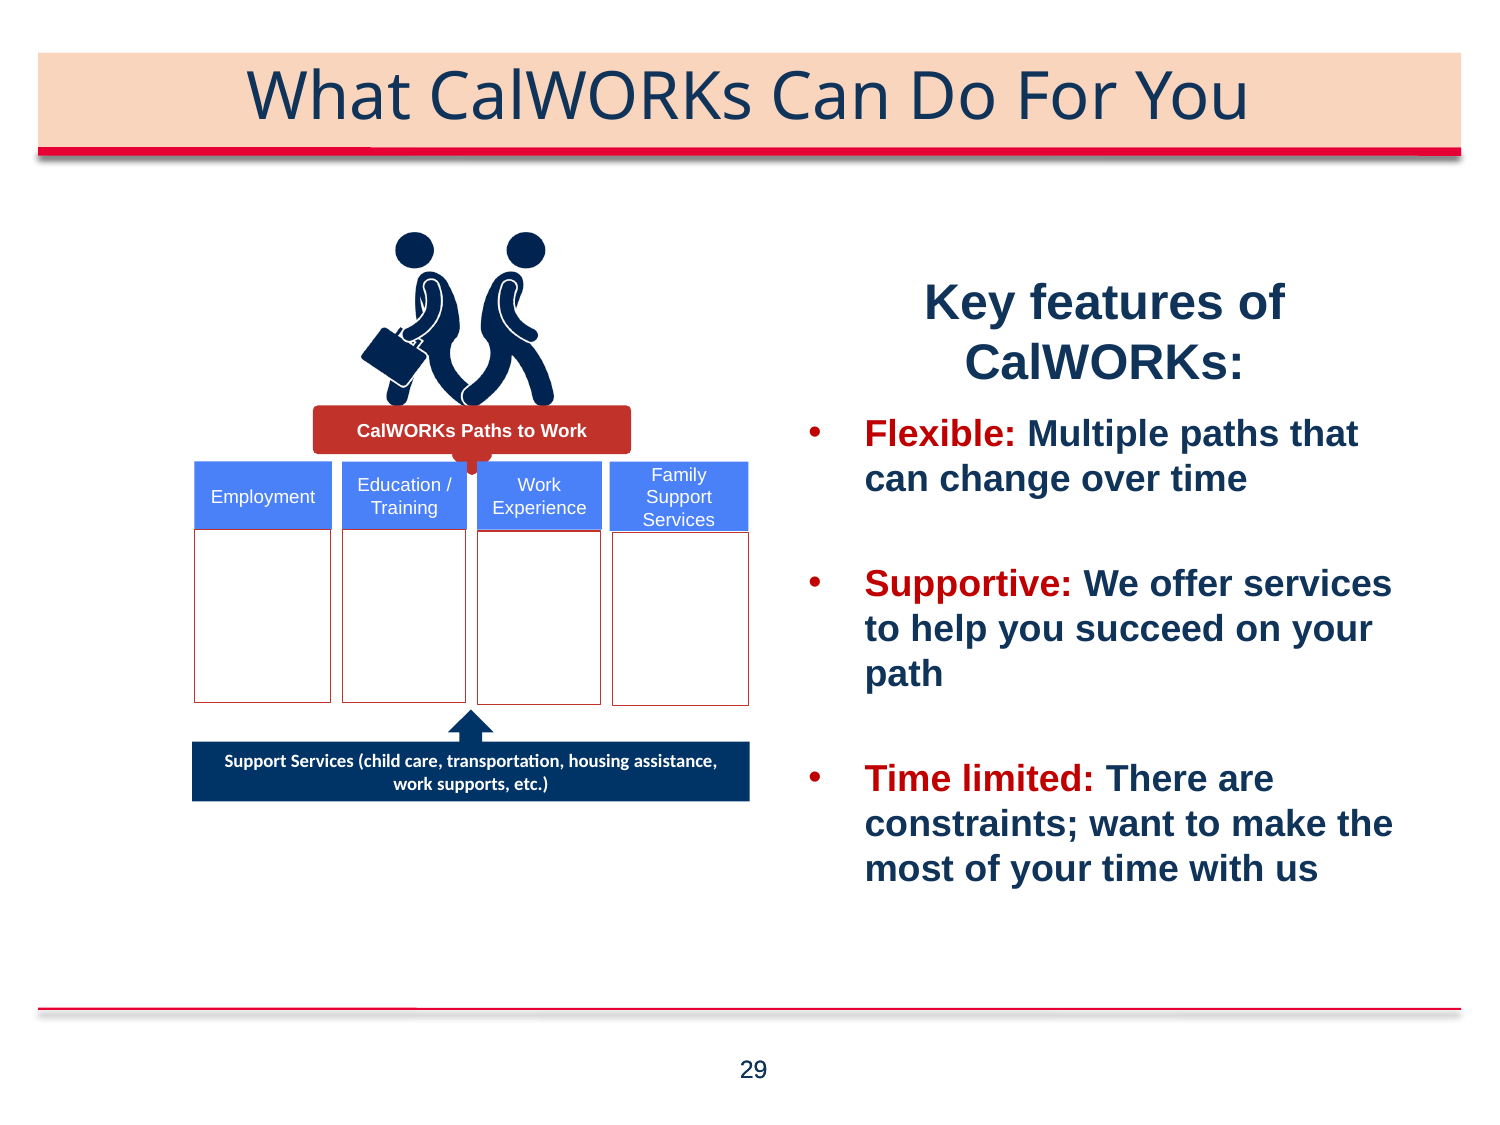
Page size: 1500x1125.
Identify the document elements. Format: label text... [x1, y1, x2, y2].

text_box Key features of CalWORKs: Flexible: Multiple paths that can change over time Supportive: We offer services to help you succeed on your path Time limited: There are constraints; want to make the most of your time with us [793, 261, 1416, 941]
title What CalWORKs Can Do For You [38, 52, 1462, 147]
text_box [191, 227, 750, 802]
